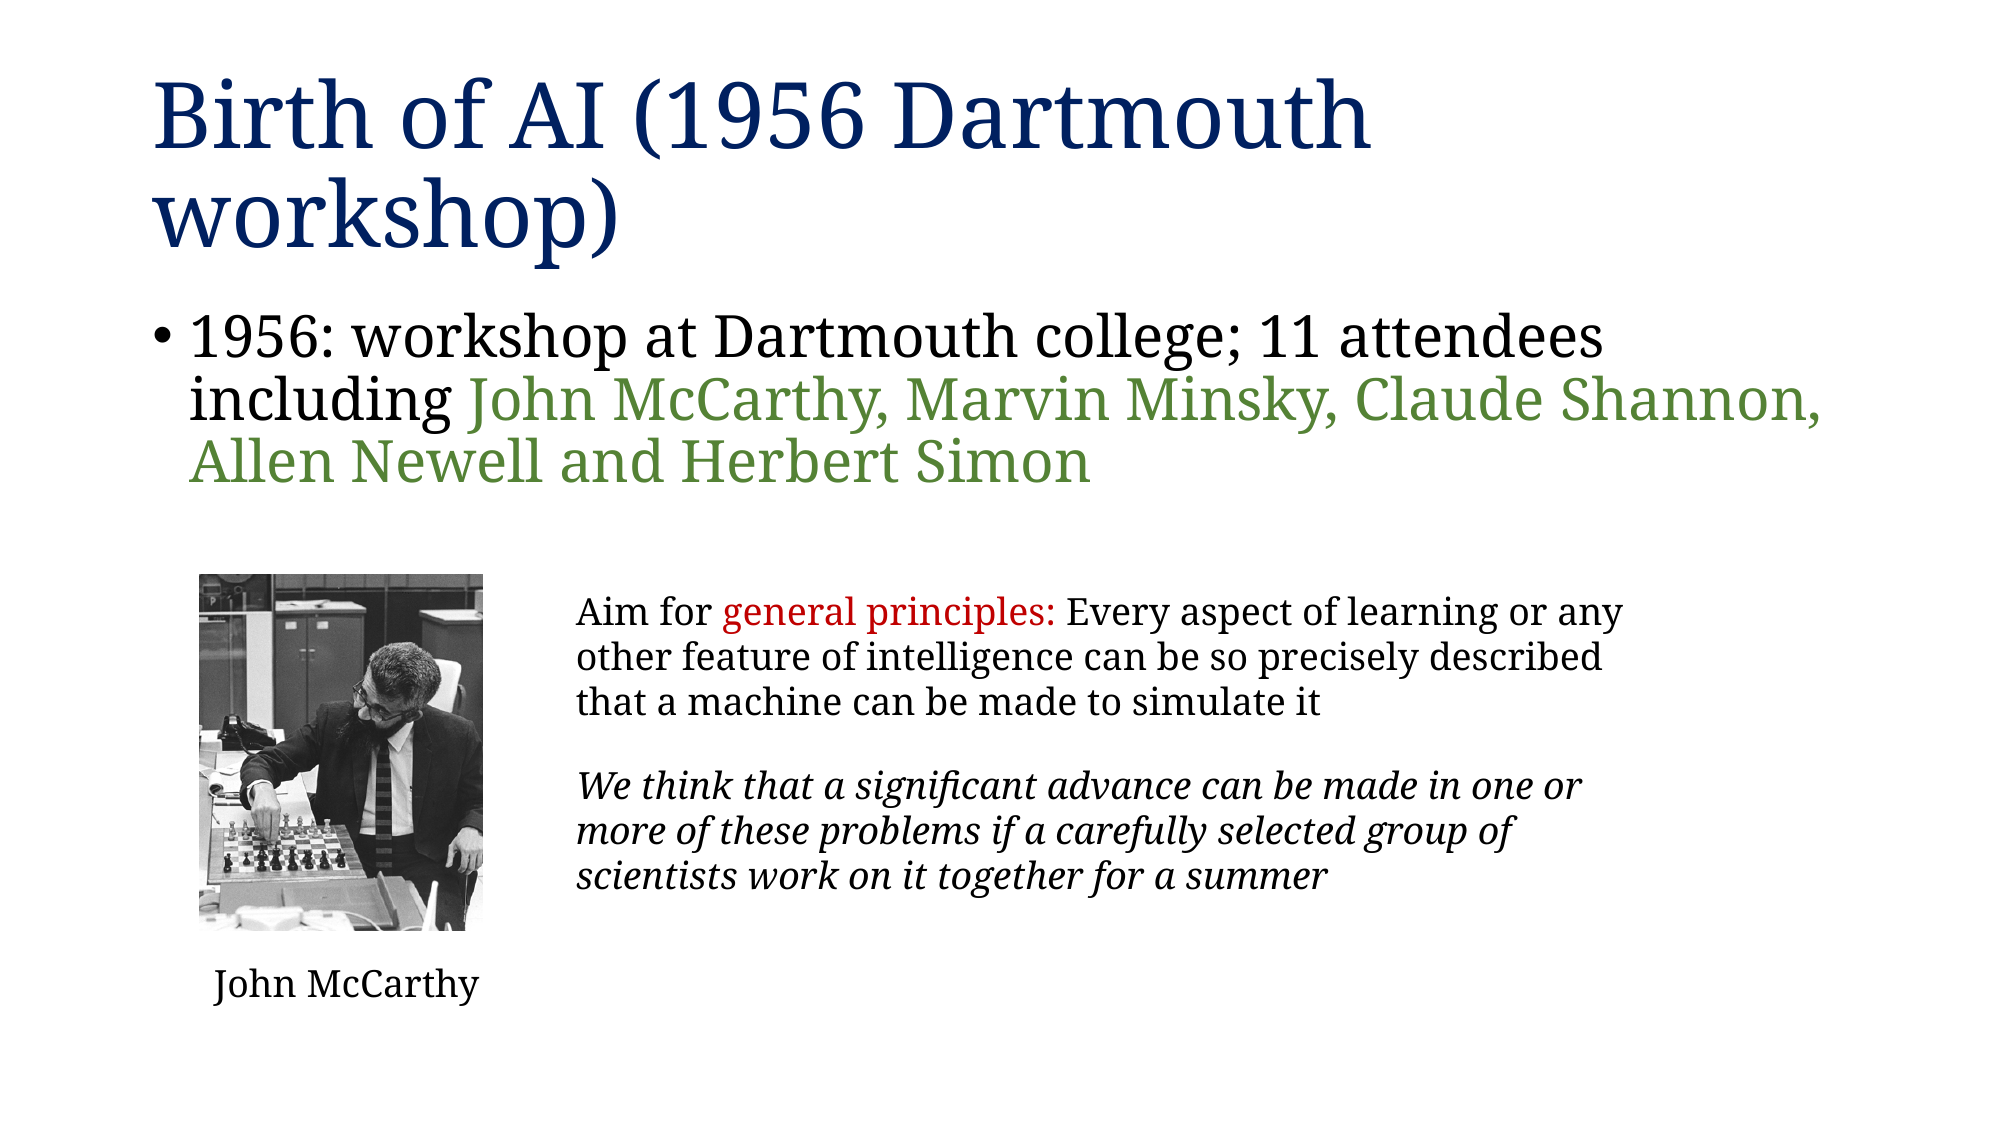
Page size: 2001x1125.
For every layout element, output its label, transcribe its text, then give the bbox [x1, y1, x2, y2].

text_box John McCarthy [199, 952, 508, 1013]
picture [199, 574, 483, 931]
title Birth of AI (1956 Dartmouth workshop) [137, 59, 1863, 278]
list 1956: workshop at Dartmouth college; 11 attendees including John McCarthy, Marvin Minsky, Claude Shannon, Allen Newell and Herbert Simon [137, 299, 1863, 1014]
text_box We think that a significant advance can be made in one or more of these problems if a carefully selected group of scientists work on it together for a summer [561, 754, 1613, 904]
text_box Aim for general principles: Every aspect of learning or any other feature of intelligence can be so precisely described that a machine can be made to simulate it [561, 580, 1685, 731]
